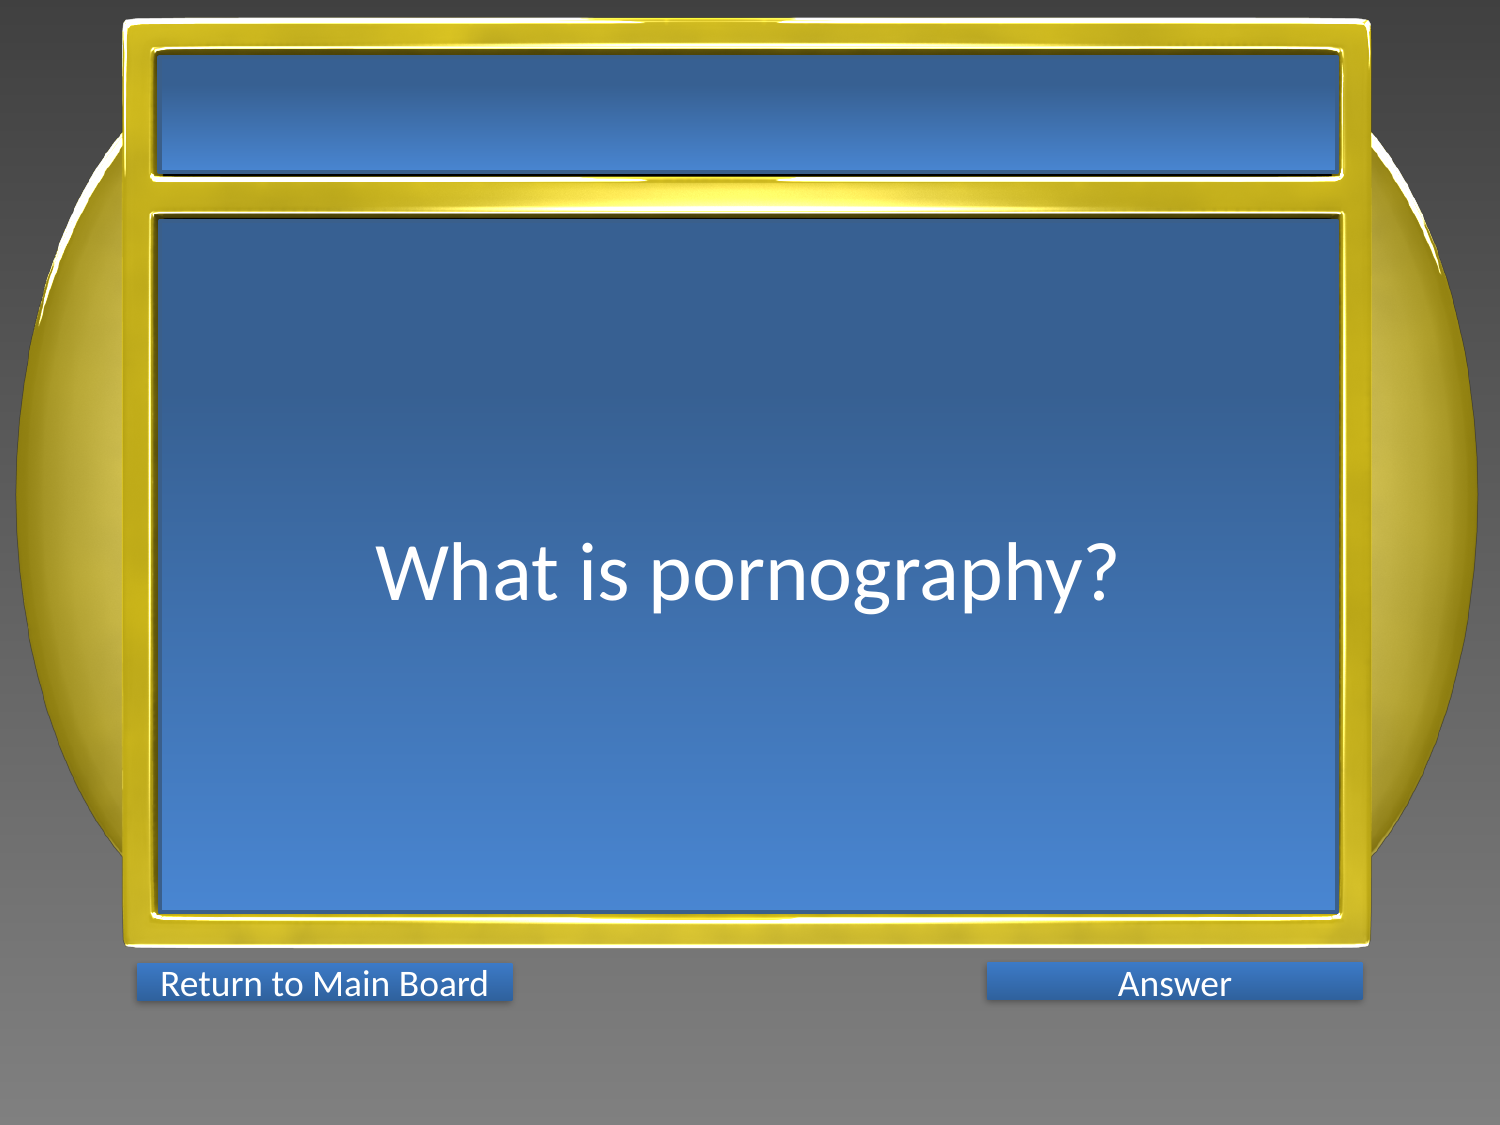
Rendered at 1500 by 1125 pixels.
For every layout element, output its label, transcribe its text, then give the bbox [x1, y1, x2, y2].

text_box Return to Main Board [137, 963, 513, 1001]
text_box What is pornography? [158, 219, 1339, 914]
picture [0, 0, 1499, 1050]
text_box [157, 55, 1339, 174]
text_box Answer [987, 962, 1363, 1000]
